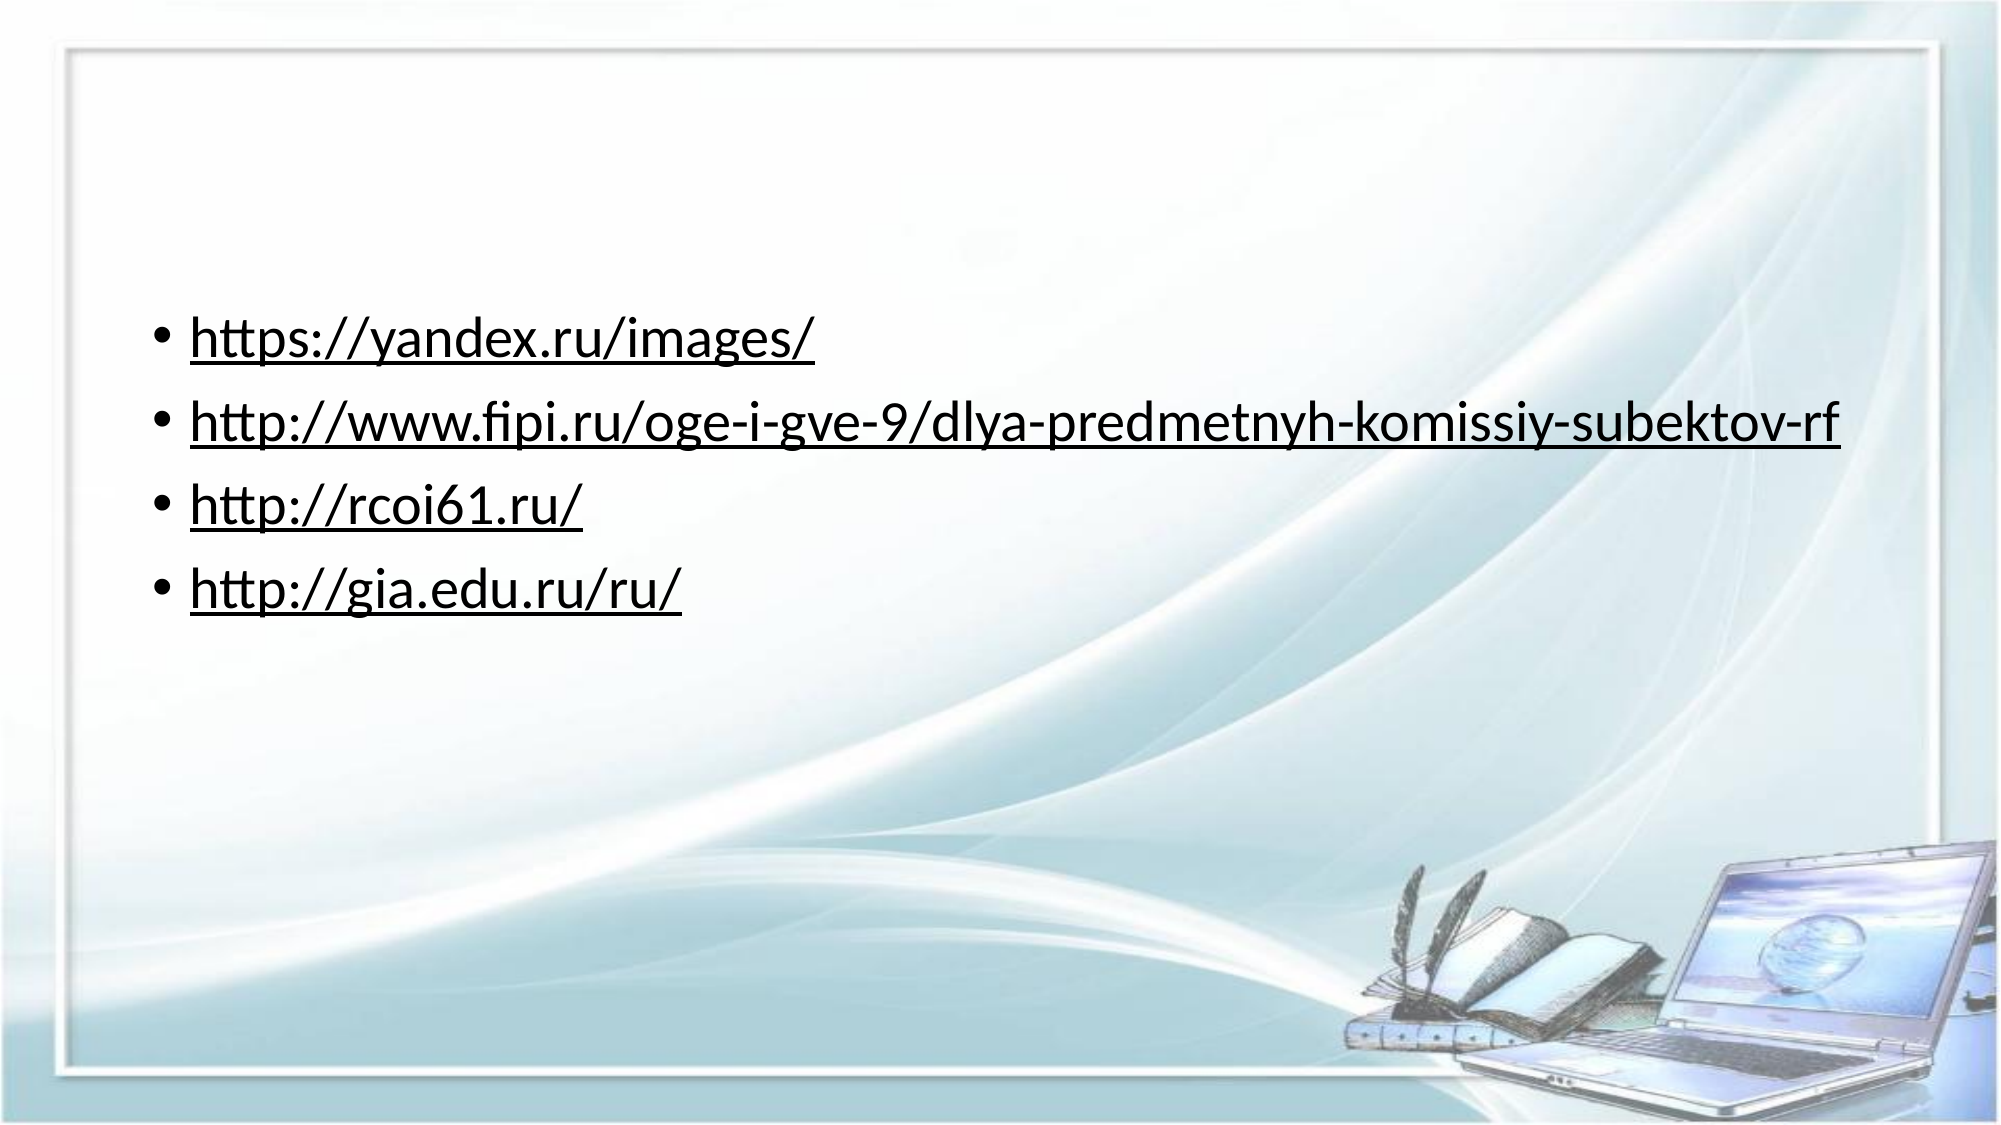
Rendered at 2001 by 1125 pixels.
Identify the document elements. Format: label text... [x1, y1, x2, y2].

list https://yandex.ru/images/ http://www.fipi.ru/oge-i-gve-9/dlya-predmetnyh-komissiy-subektov-rf http://rcoi61.ru/ http://gia.edu.ru/ru/ [137, 299, 1863, 1014]
picture [0, 0, 2001, 1125]
